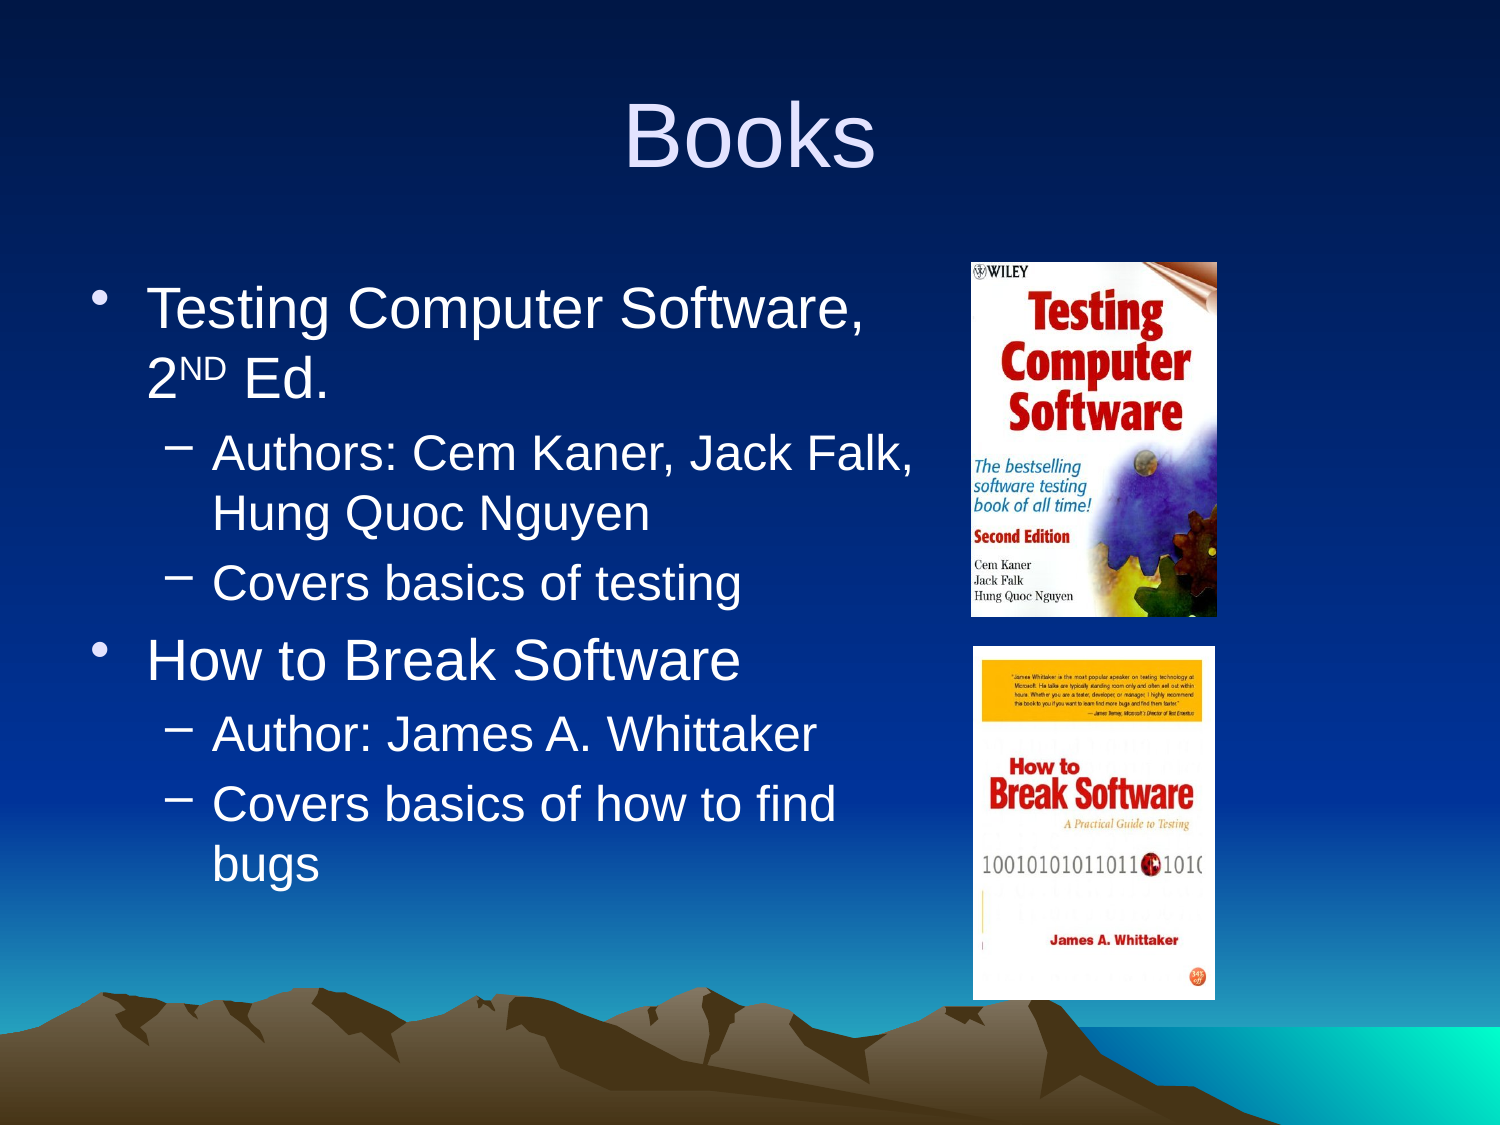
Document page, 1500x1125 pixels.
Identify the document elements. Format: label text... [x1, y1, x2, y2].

title Books [74, 37, 1426, 226]
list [971, 262, 1218, 617]
list Testing Computer Software, 2ND Ed. Authors: Cem Kaner, Jack Falk, Hung Quoc Nguyen Covers basics of testing How to Break Software Author: James A. Whittaker Covers basics of how to find bugs [74, 262, 945, 1001]
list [973, 646, 1216, 1001]
